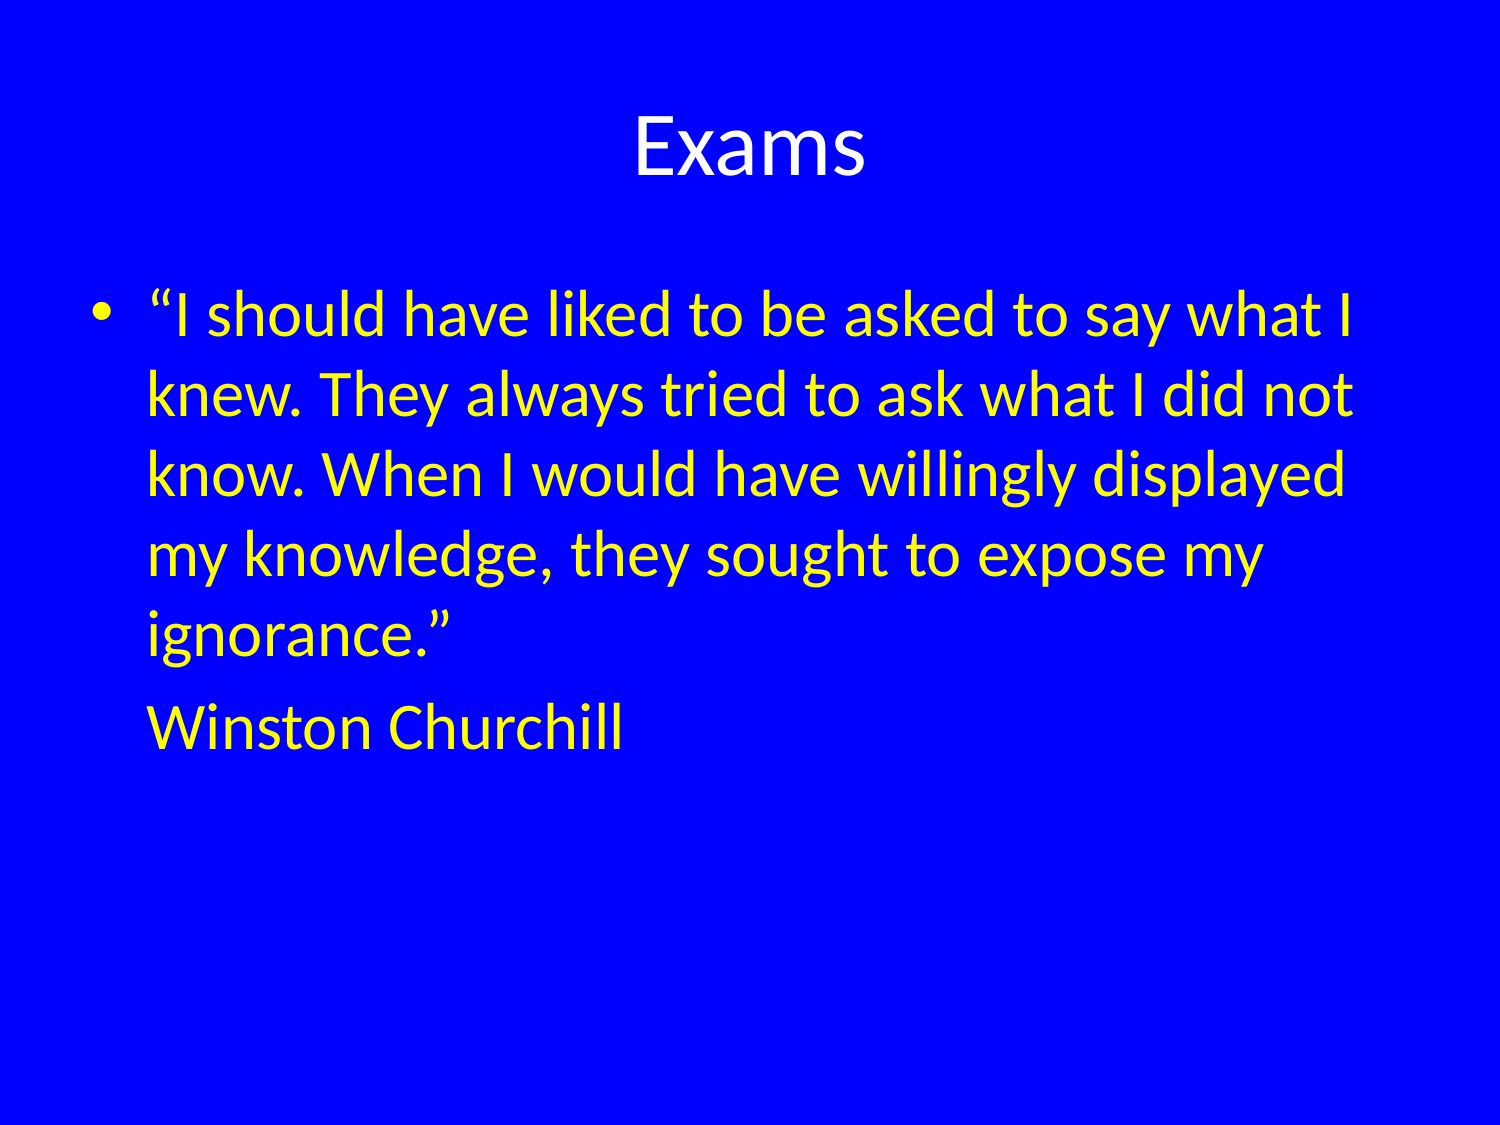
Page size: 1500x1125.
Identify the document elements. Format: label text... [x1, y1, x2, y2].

title Exams [75, 45, 1425, 233]
list “I should have liked to be asked to say what I knew. They always tried to ask what I did not know. When I would have willingly displayed my knowledge, they sought to expose my ignorance.” Winston Churchill [75, 262, 1425, 1005]
